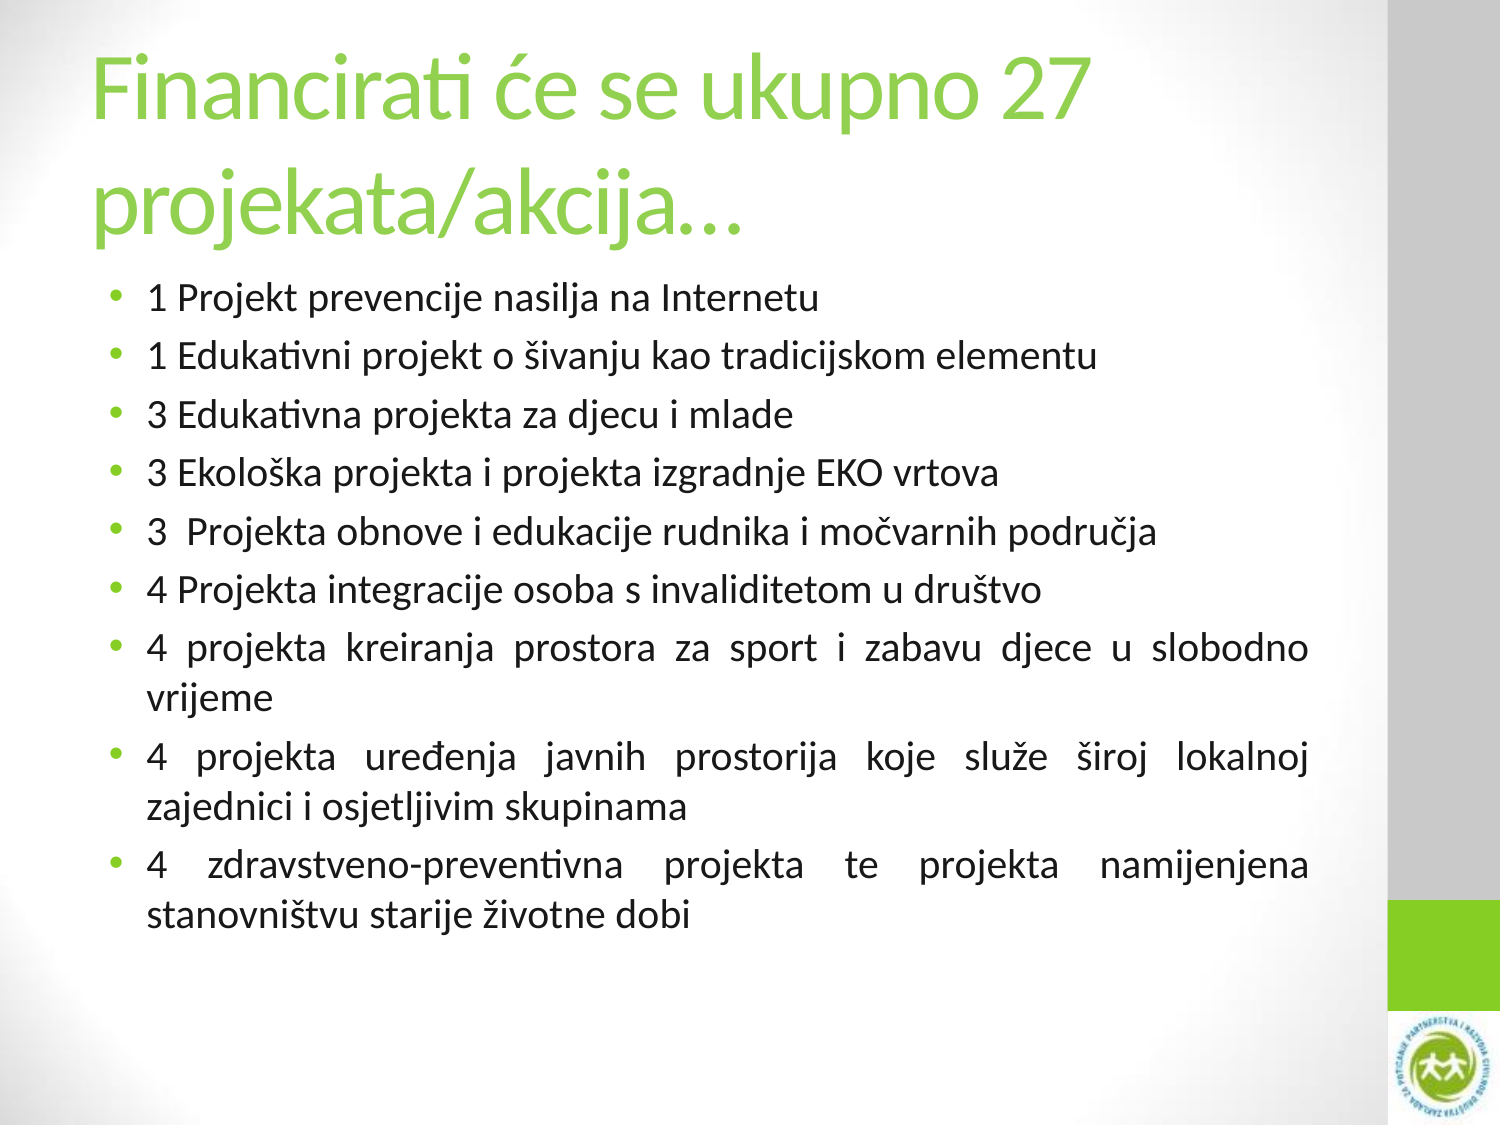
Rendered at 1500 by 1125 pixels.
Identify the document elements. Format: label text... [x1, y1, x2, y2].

picture [0, 0, 1500, 1125]
list 1 Projekt prevencije nasilja na Internetu 1 Edukativni projekt o šivanju kao tradicijskom elementu 3 Edukativna projekta za djecu i mlade 3 Ekološka projekta i projekta izgradnje EKO vrtova 3 Projekta obnove i edukacije rudnika i močvarnih područja 4 Projekta integracije osoba s invaliditetom u društvo 4 projekta kreiranja prostora za sport i zabavu djece u slobodno vrijeme 4 projekta uređenja javnih prostorija koje služe široj lokalnoj zajednici i osjetljivim skupinama 4 zdravstveno-preventivna projekta te projekta namijenjena stanovništvu starije životne dobi [75, 262, 1325, 1071]
title Financirati će se ukupno 27 projekata/akcija… [75, 45, 1325, 233]
